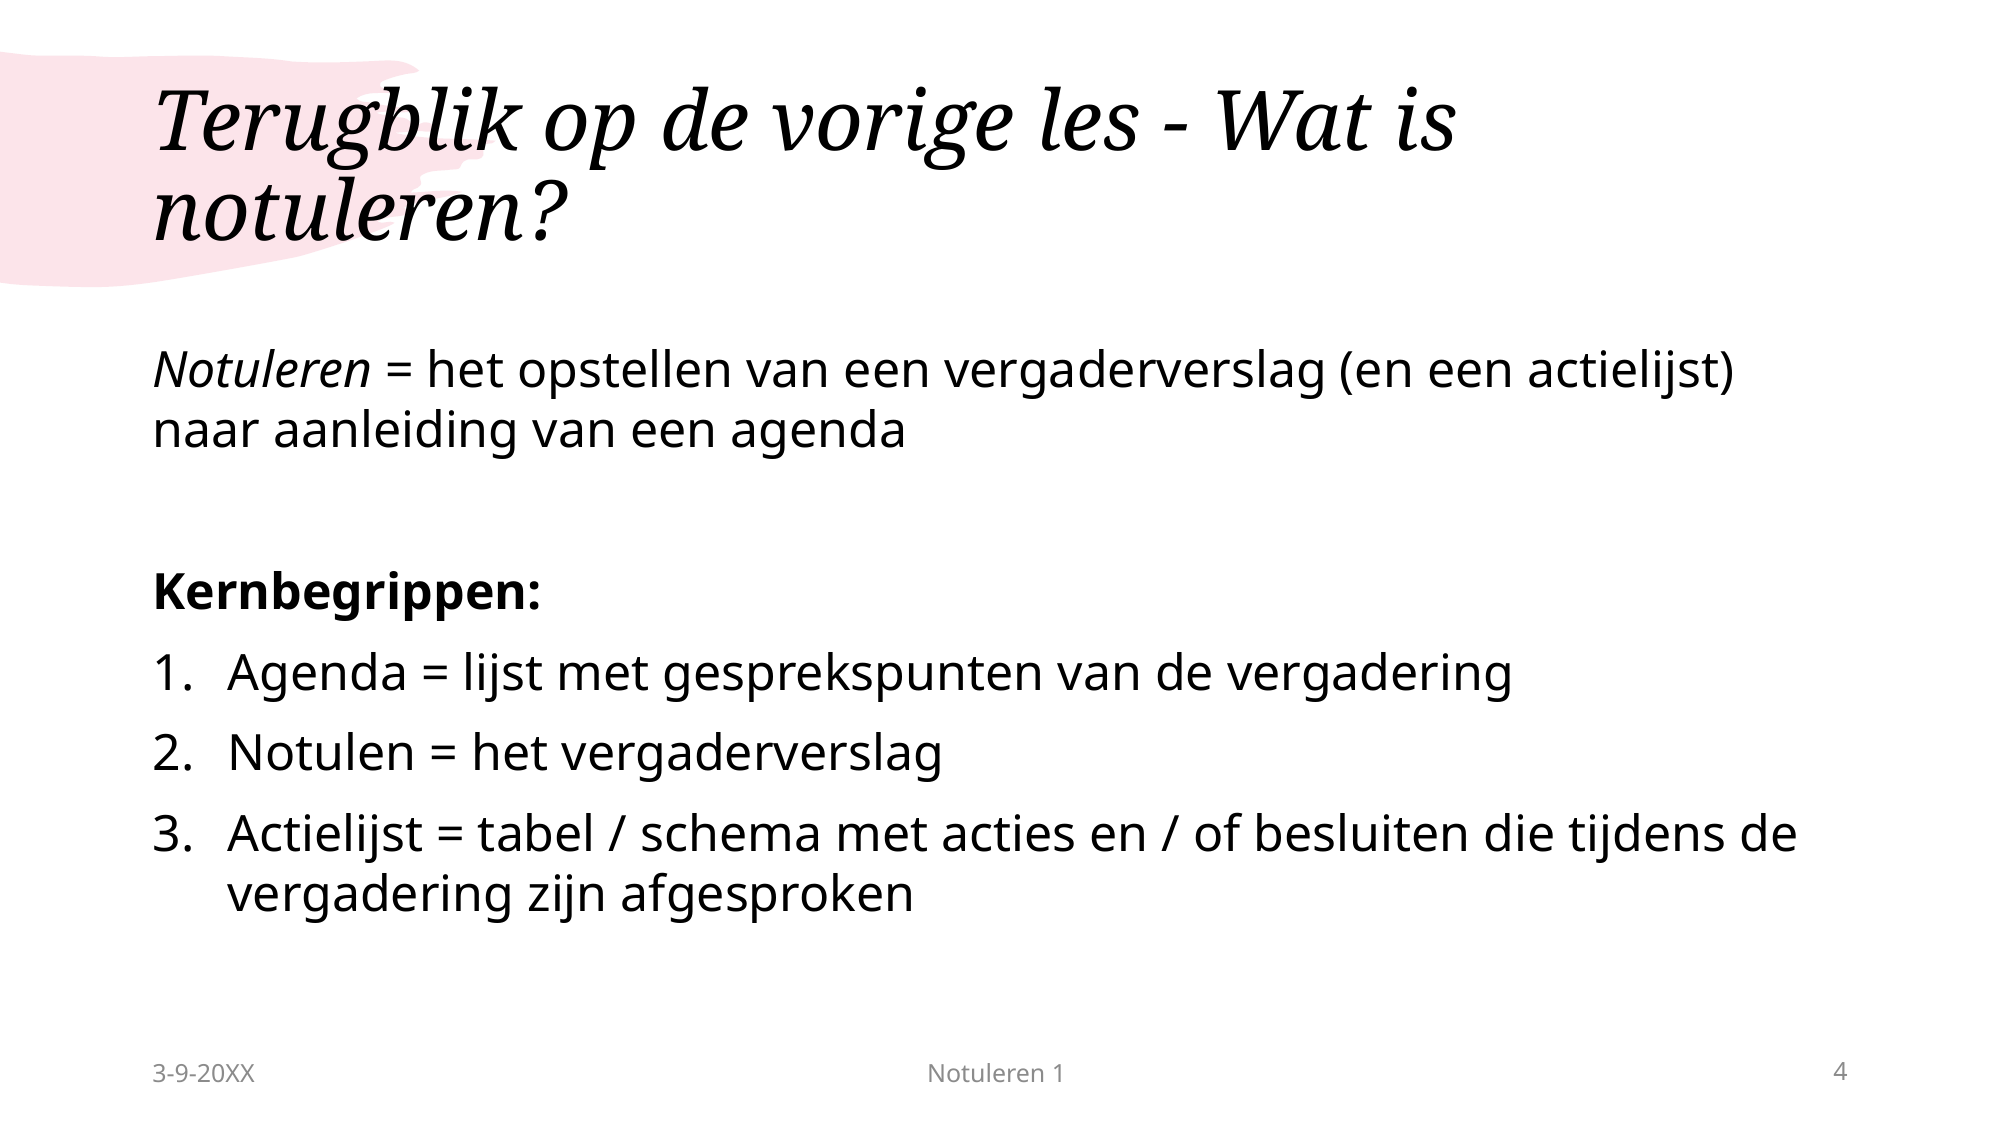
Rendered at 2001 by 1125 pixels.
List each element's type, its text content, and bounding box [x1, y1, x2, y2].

title Terugblik op de vorige les - Wat is notuleren? [137, 59, 1863, 278]
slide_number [137, 1042, 588, 1103]
slide_number 4 [1412, 1042, 1863, 1103]
footer Notuleren 1 [662, 1042, 1338, 1103]
list Notuleren = het opstellen van een vergaderverslag (en een actielijst) naar aanleiding van een agenda Kernbegrippen: Agenda = lijst met gesprekspunten van de vergadering Notulen = het vergaderverslag Actielijst = tabel / schema met acties en / of besluiten die tijdens de vergadering zijn afgesproken [137, 329, 1863, 1013]
